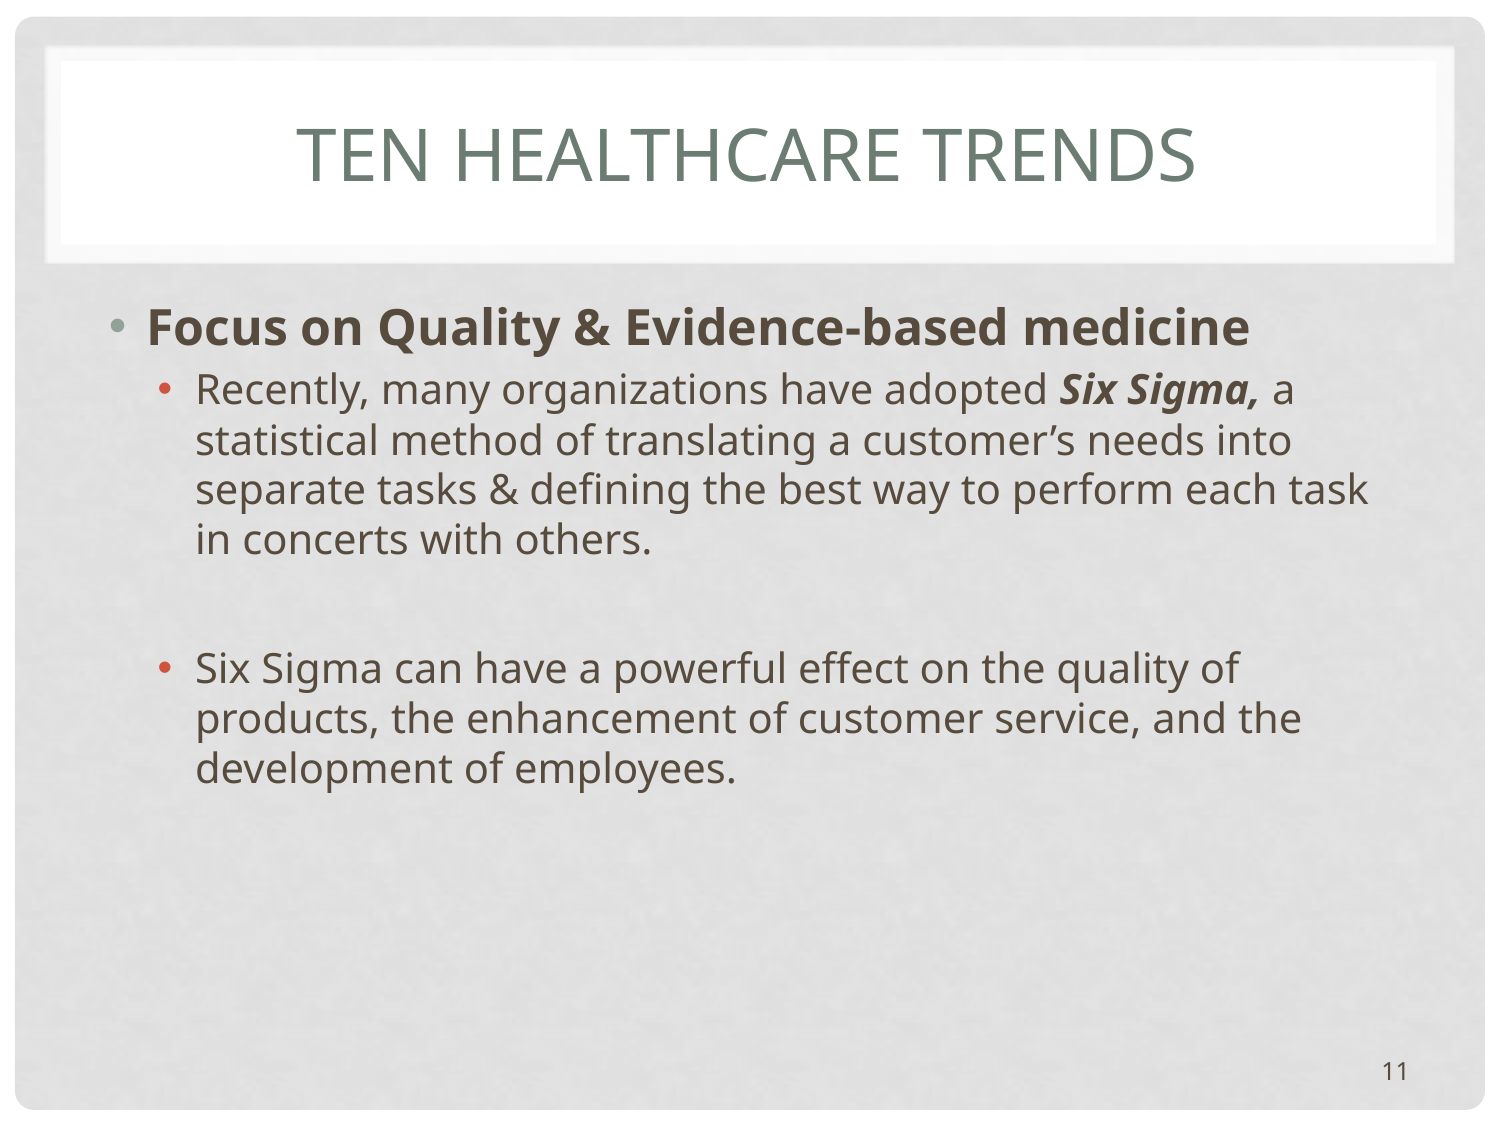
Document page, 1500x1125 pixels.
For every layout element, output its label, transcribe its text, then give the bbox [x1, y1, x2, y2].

list Focus on Quality & Evidence-based medicine Recently, many organizations have adopted Six Sigma, a statistical method of translating a customer’s needs into separate tasks & defining the best way to perform each task in concerts with others. Six Sigma can have a powerful effect on the quality of products, the enhancement of customer service, and the development of employees. [75, 287, 1425, 1005]
title Ten healthcare trends [69, 66, 1425, 238]
slide_number 11 [1074, 1042, 1425, 1103]
